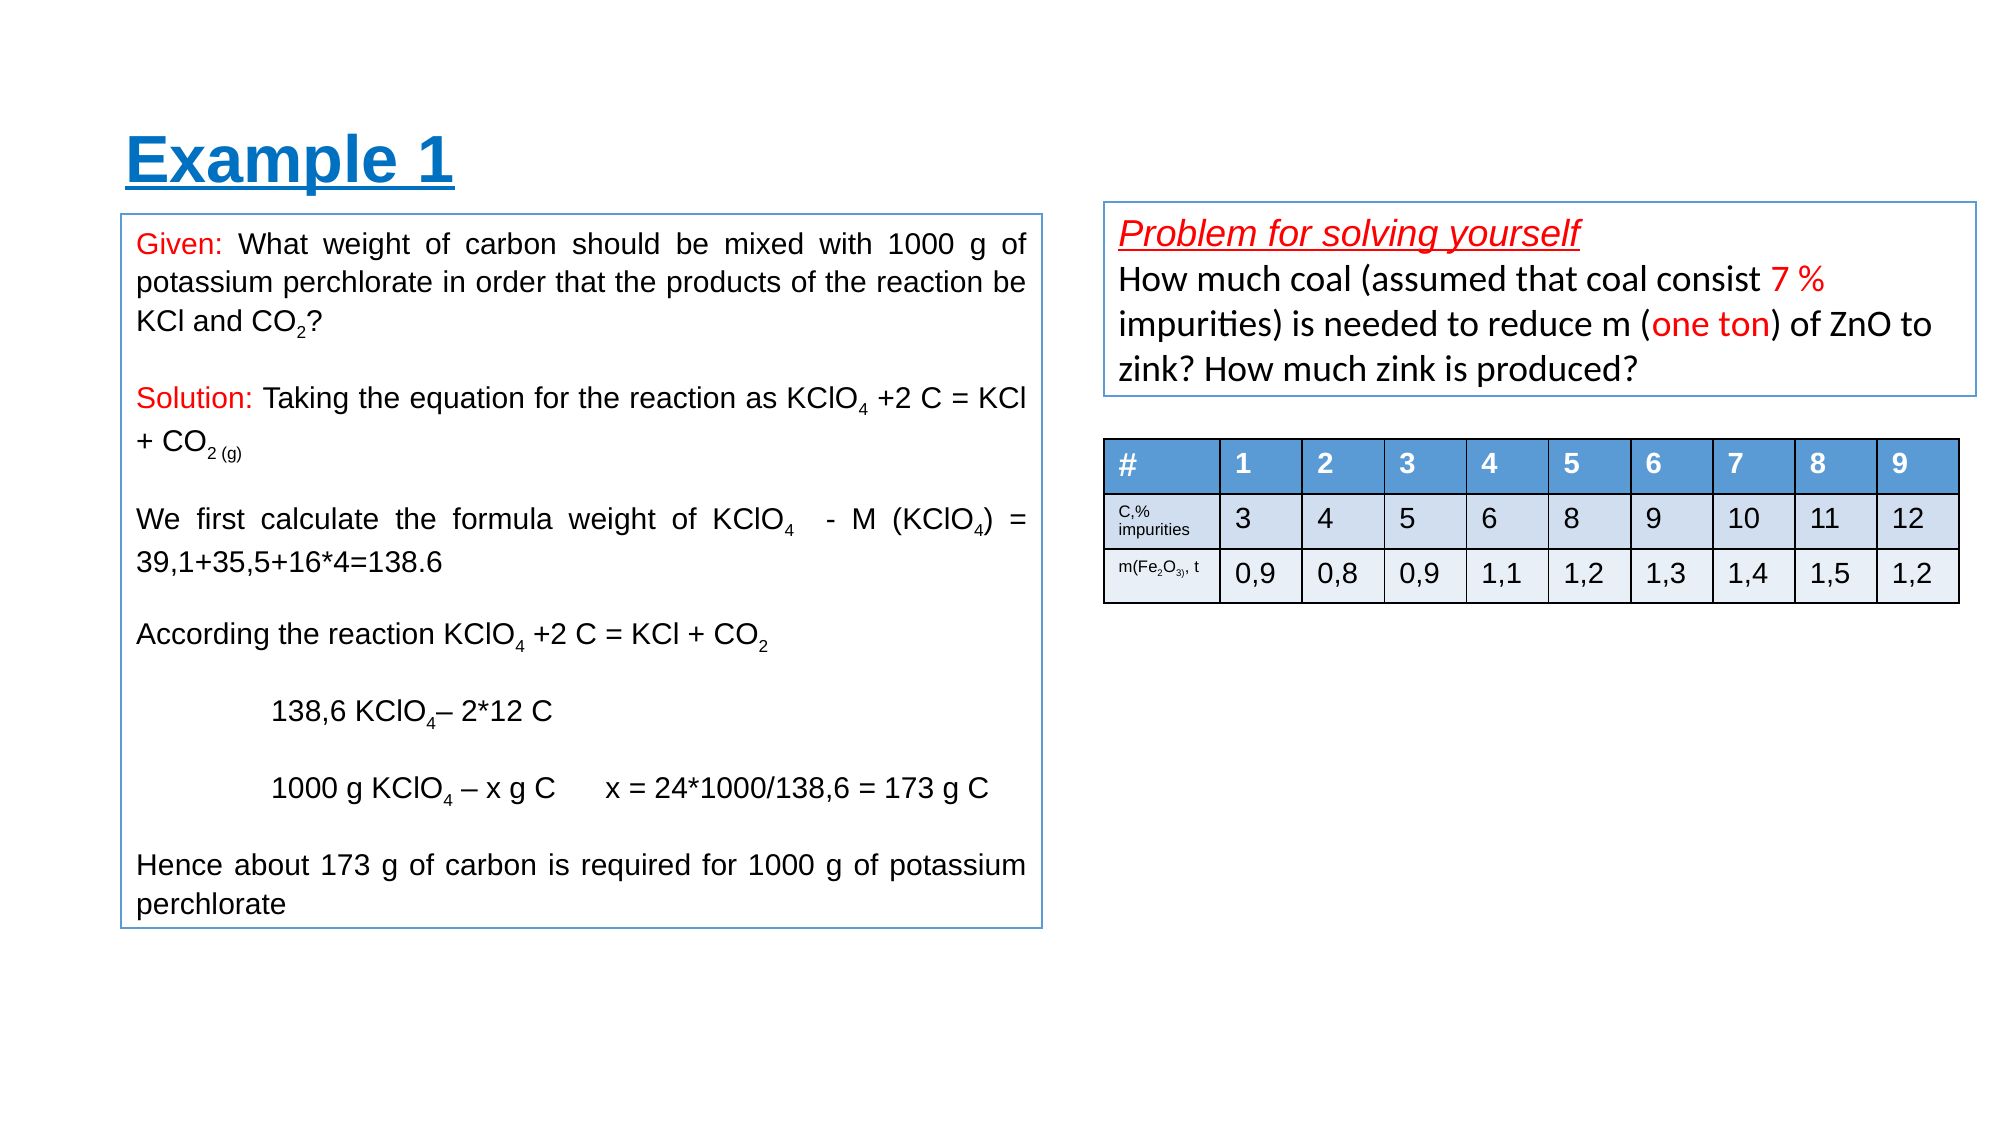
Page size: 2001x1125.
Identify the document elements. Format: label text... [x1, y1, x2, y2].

table_header 4 [1467, 440, 1548, 493]
table_cell 6 [1467, 495, 1548, 548]
table_cell m(Fe2O3), t [1105, 550, 1219, 602]
table_header 2 [1303, 440, 1384, 493]
table_header 8 [1796, 440, 1876, 493]
text_box Problem for solving yourself How much coal (assumed that coal consist 7 % impurities) is needed to reduce m (one ton) of ZnO to zink? How much zink is produced? [1103, 201, 1977, 397]
table_cell 1,4 [1714, 550, 1794, 602]
table_header 7 [1714, 440, 1794, 493]
table_cell 0,9 [1221, 550, 1301, 602]
table_cell C,% impurities [1105, 495, 1219, 548]
table_header 6 [1632, 440, 1712, 493]
table_header 5 [1549, 440, 1630, 493]
table_cell 9 [1632, 495, 1712, 548]
table_cell 11 [1796, 495, 1876, 548]
list Given: What weight of carbon should be mixed with 1000 g of potassium perchlorate in order that the products of the reaction be KCl and CO2? Solution: Taking the equation for the reaction as KClO4 +2 C = KCl + CO2 (g) We first calculate the formula weight of KClO4 - M (KClO4) = 39,1+35,5+16*4=138.6 According the reaction KClO4 +2 C = KCl + CO2 138,6 KClO4– 2*12 C 1000 g KClO4 – x g C x = 24*1000/138,6 = 173 g C Hence about 173 g of carbon is required for 1000 g of potassium perchlorate [120, 213, 1043, 929]
table_cell 5 [1385, 495, 1466, 548]
table_cell 4 [1303, 495, 1384, 548]
table_cell 1,3 [1632, 550, 1712, 602]
title Example 1 [110, 52, 1836, 270]
table_header 1 [1221, 440, 1301, 493]
table_cell 12 [1878, 495, 1958, 548]
table_cell 3 [1221, 495, 1301, 548]
table_header 9 [1878, 440, 1958, 493]
table_header # [1105, 440, 1219, 493]
table_cell 8 [1549, 495, 1630, 548]
table_cell 1,2 [1549, 550, 1630, 602]
table_cell 1,2 [1878, 550, 1958, 602]
table_header 3 [1385, 440, 1466, 493]
table_cell 0,8 [1303, 550, 1384, 602]
table_cell 0,9 [1385, 550, 1466, 602]
table_cell 1,5 [1796, 550, 1876, 602]
table_cell 10 [1714, 495, 1794, 548]
table_cell 1,1 [1467, 550, 1548, 602]
